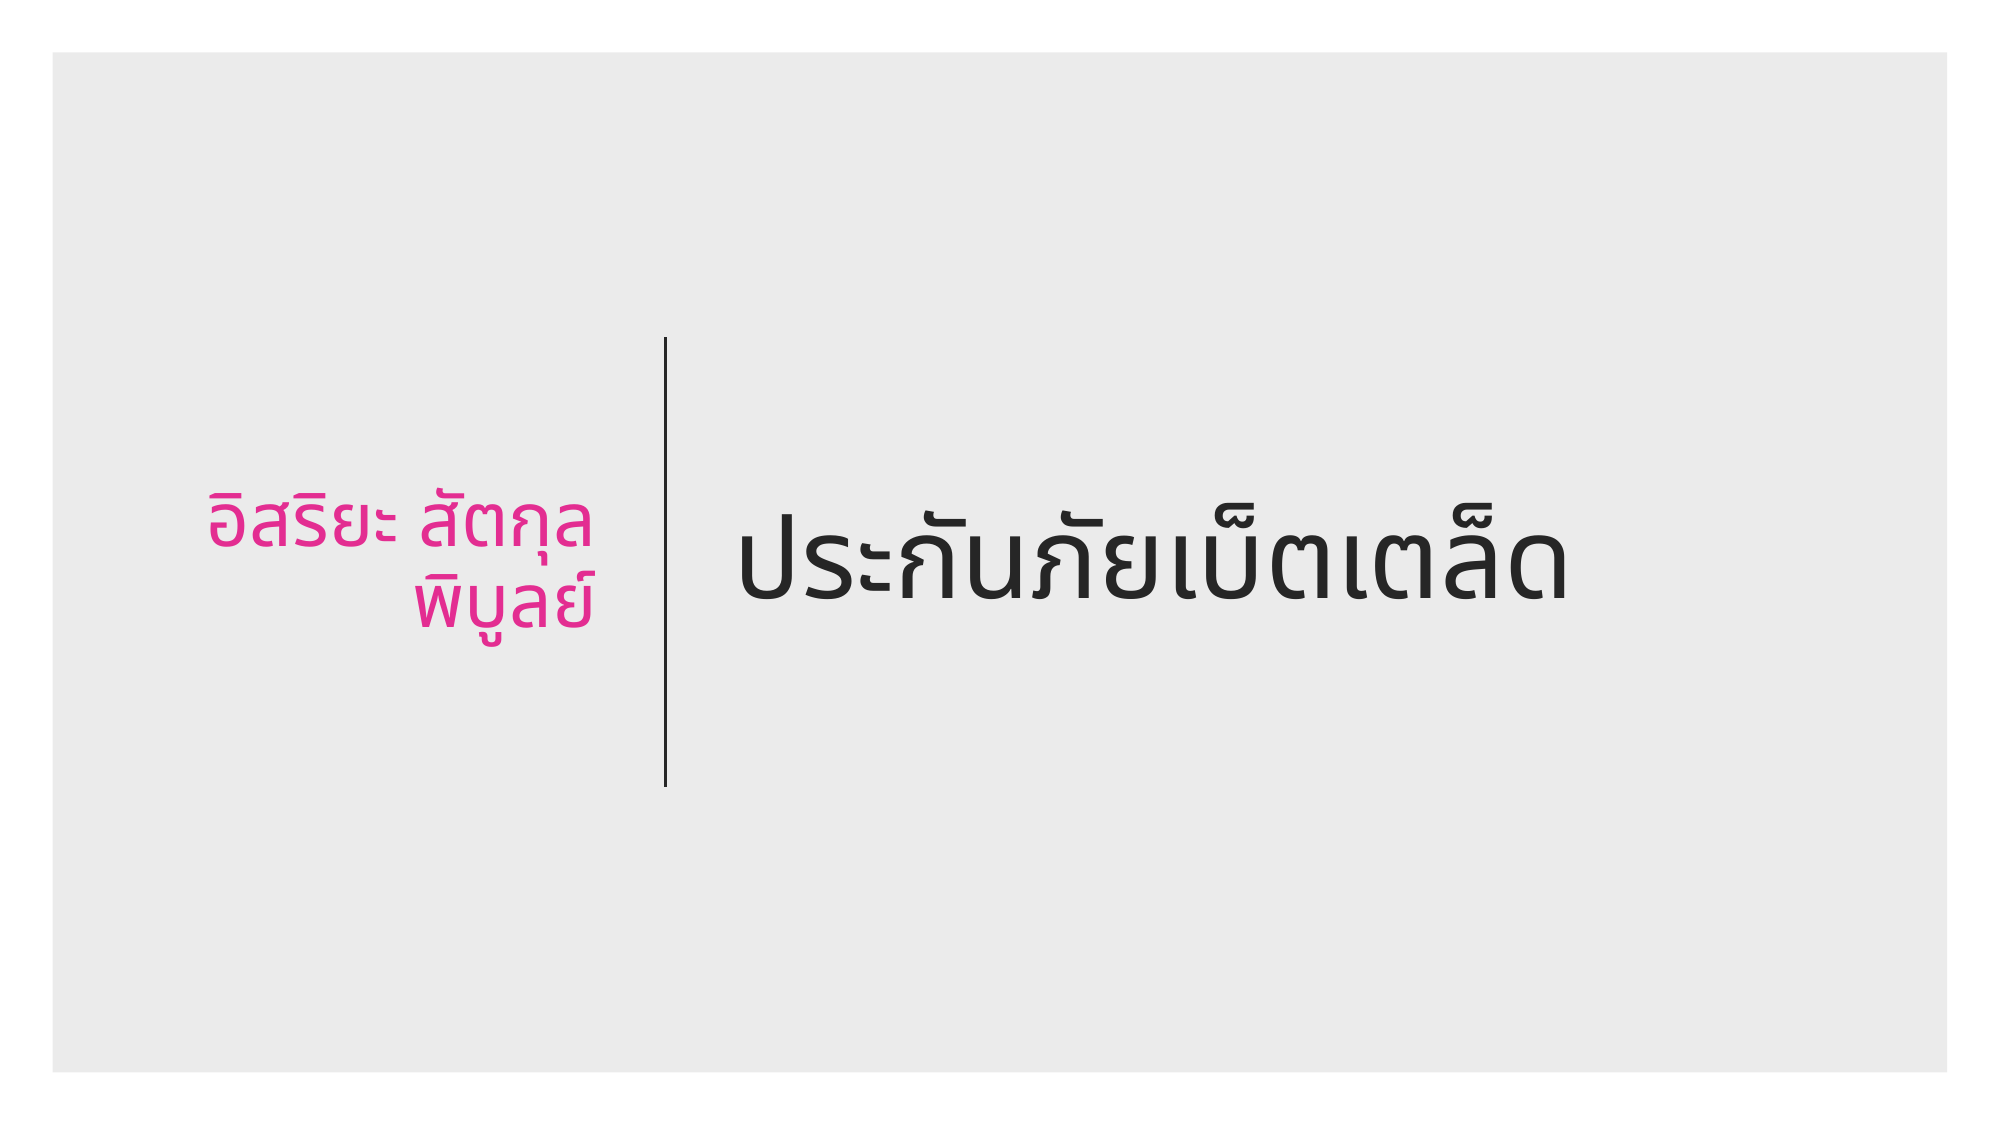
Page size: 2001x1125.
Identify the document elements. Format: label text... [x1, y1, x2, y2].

title ประกันภัยเบ็ตเตล็ด [718, 158, 1829, 967]
subtitle อิสริยะ สัตกุลพิบูลย์ [167, 158, 612, 967]
text_box [52, 51, 1948, 1073]
